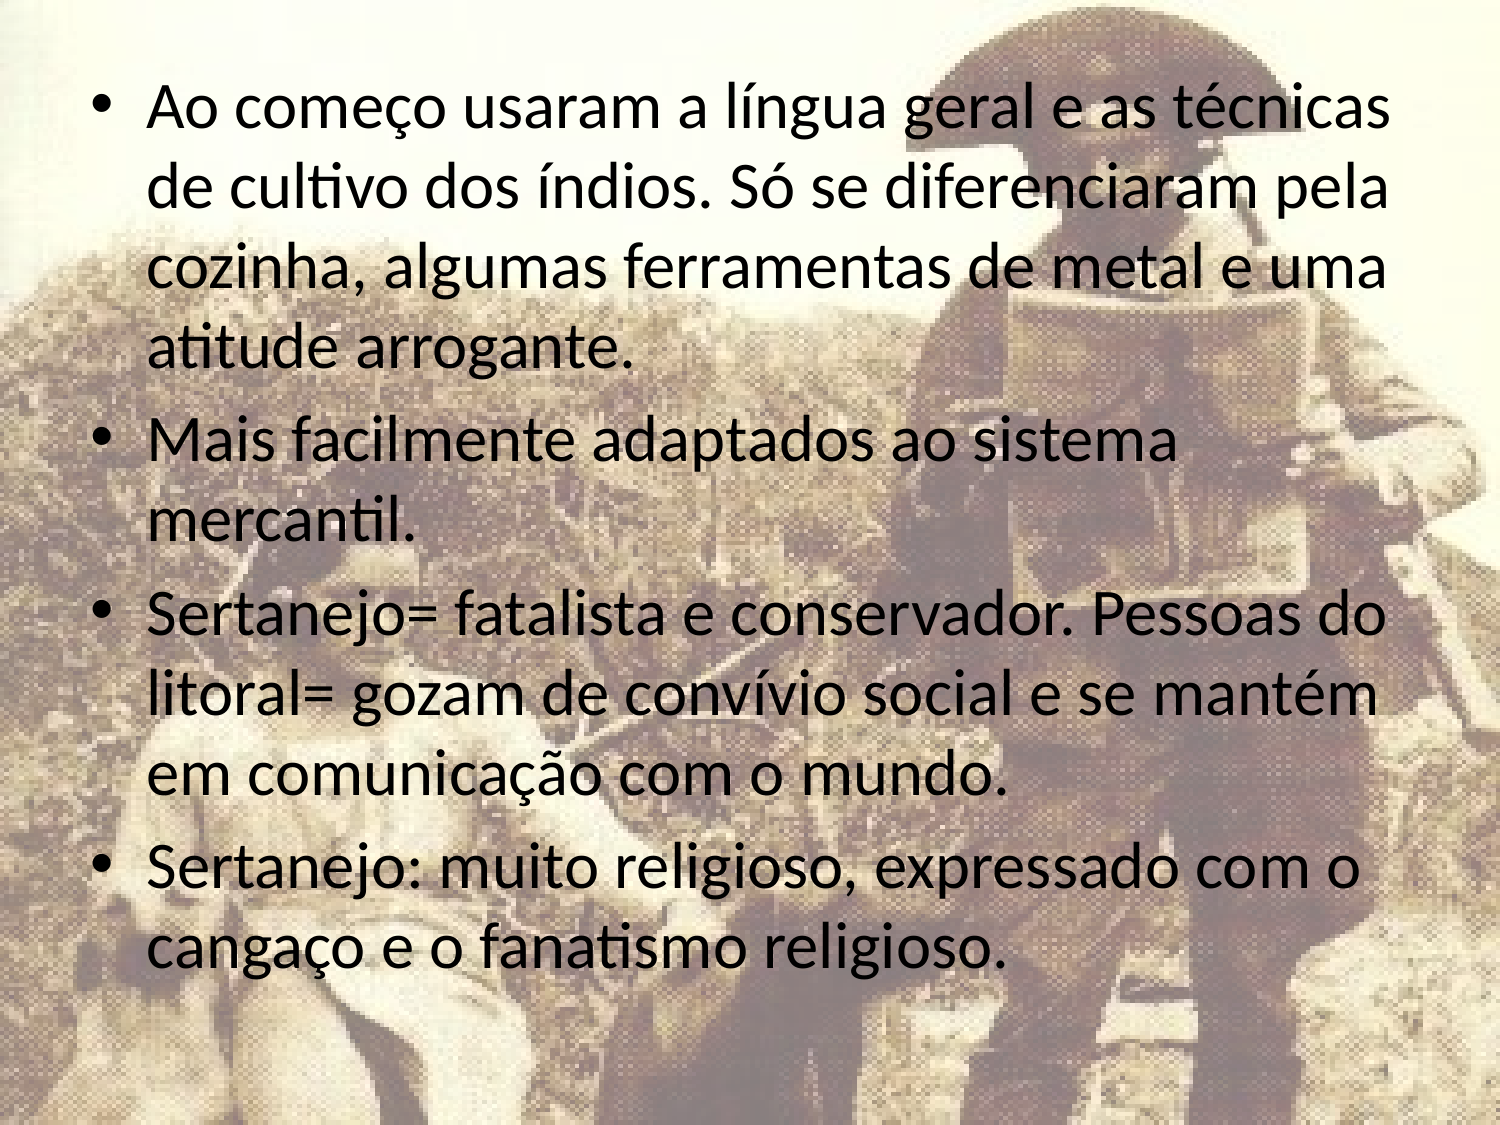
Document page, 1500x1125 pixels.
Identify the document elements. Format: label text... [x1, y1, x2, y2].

list Ao começo usaram a língua geral e as técnicas de cultivo dos índios. Só se diferenciaram pela cozinha, algumas ferramentas de metal e uma atitude arrogante. Mais facilmente adaptados ao sistema mercantil. Sertanejo= fatalista e conservador. Pessoas do litoral= gozam de convívio social e se mantém em comunicação com o mundo. Sertanejo: muito religioso, expressado com o cangaço e o fanatismo religioso. [75, 54, 1425, 1005]
